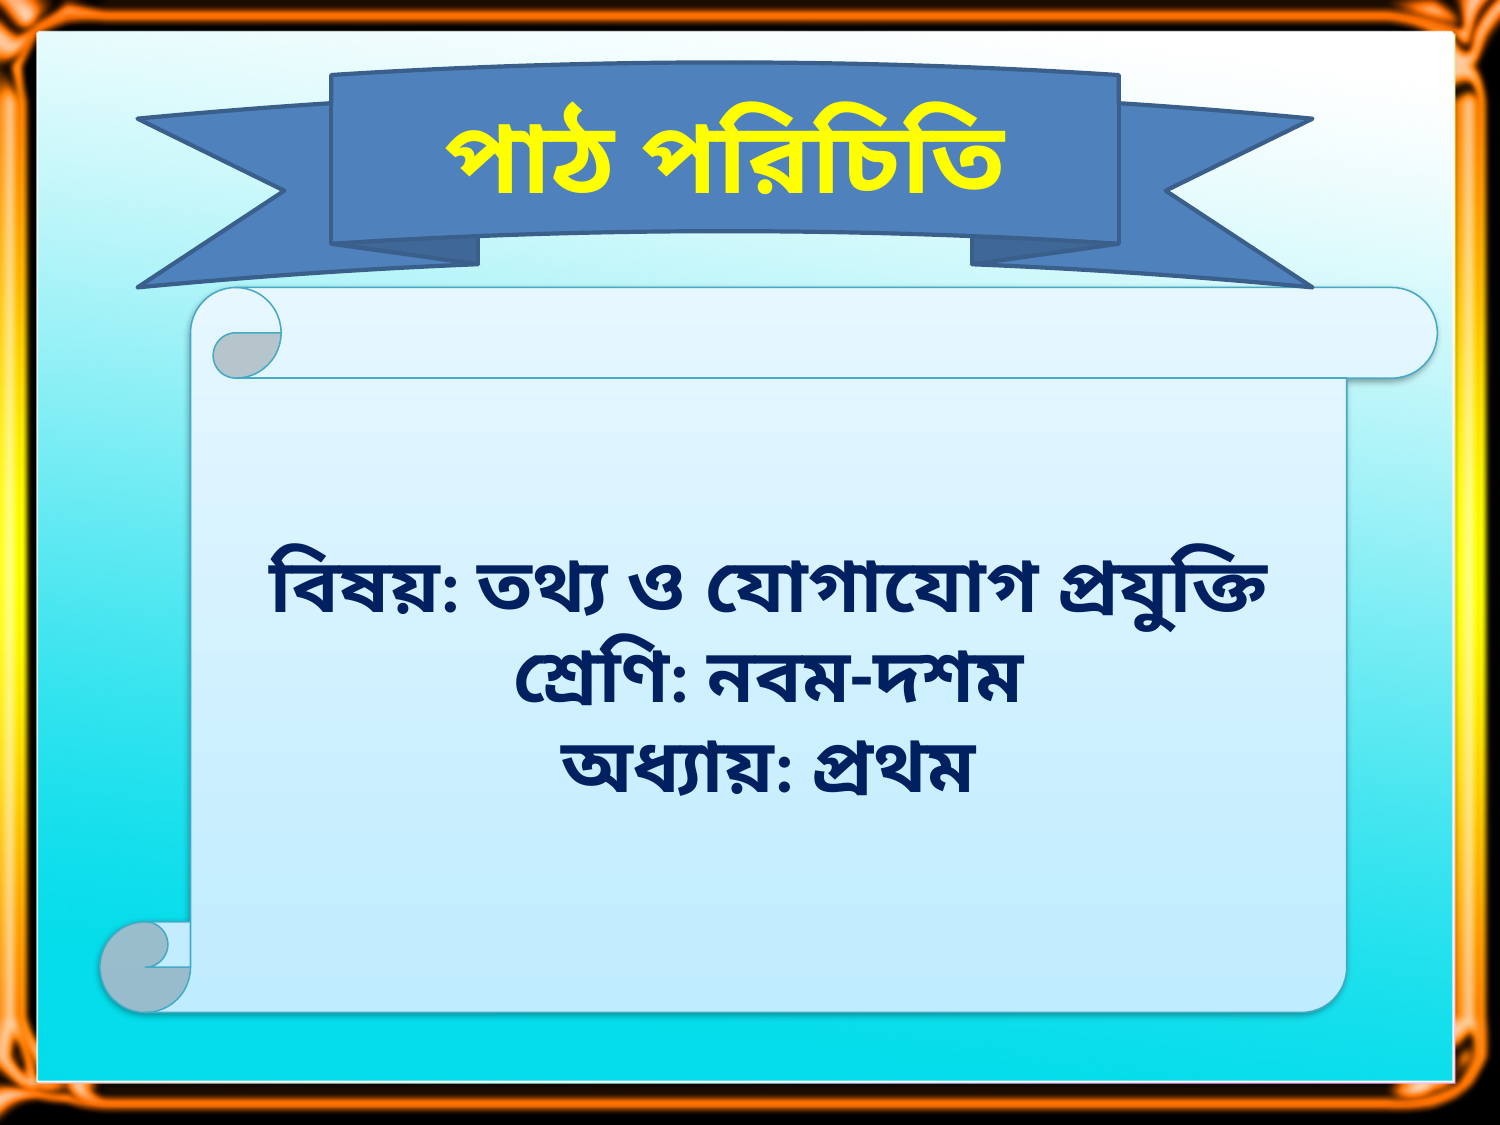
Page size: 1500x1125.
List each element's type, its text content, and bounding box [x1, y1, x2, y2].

text_box পাঠ পরিচিতি [135, 60, 1315, 290]
picture [0, 0, 1500, 1125]
text_box বিষয়: তথ্য ও যোগাযোগ প্রযুক্তি শ্রেণি: নবম-দশম অধ্যায়: প্রথম [99, 286, 1439, 1014]
